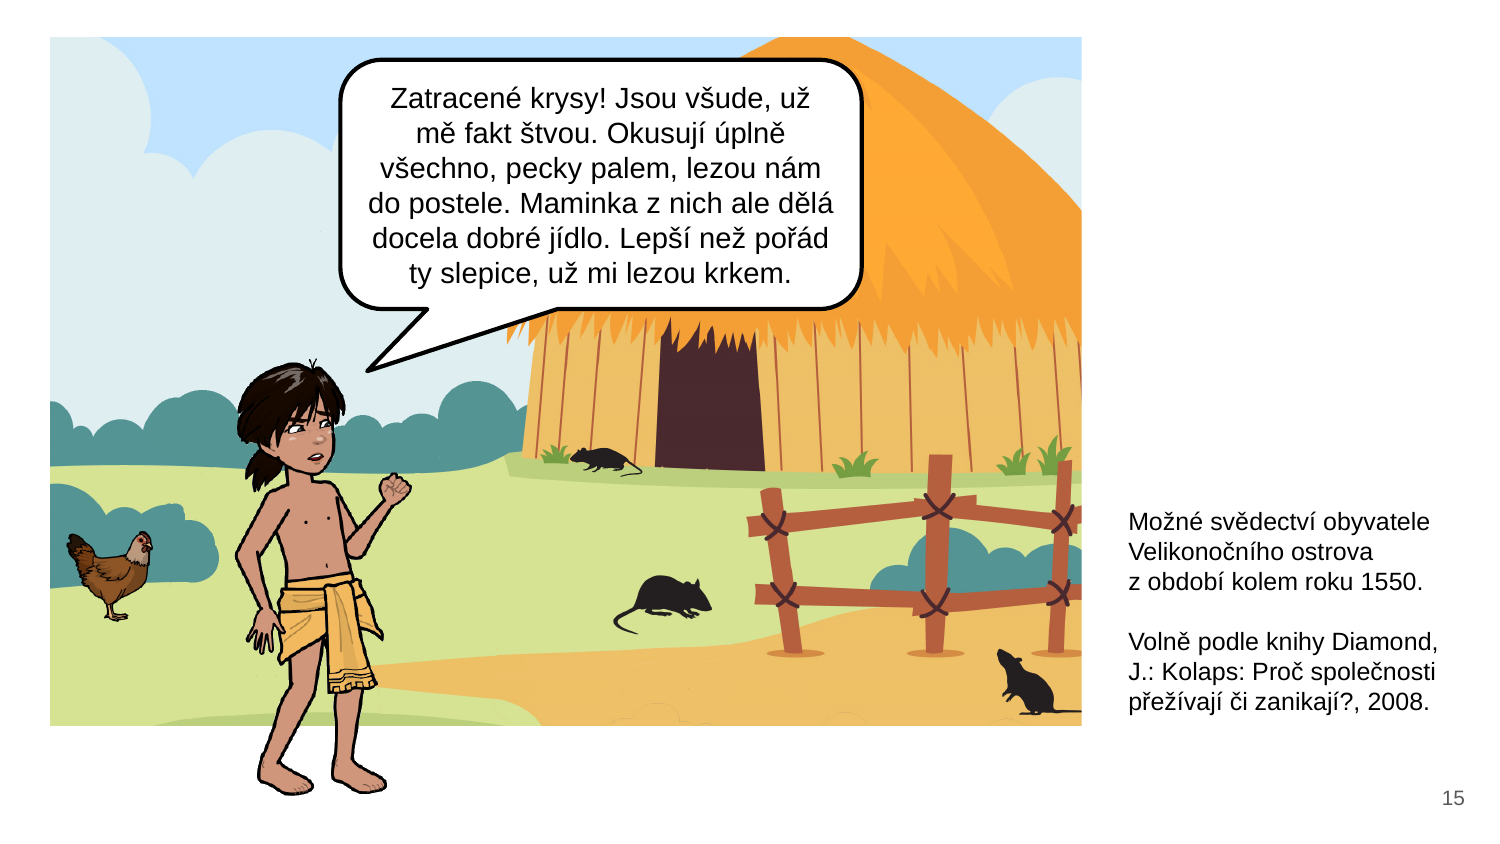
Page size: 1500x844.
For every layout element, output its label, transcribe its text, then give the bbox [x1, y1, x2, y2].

picture [28, 36, 1082, 831]
slide_number ‹#› [1389, 764, 1480, 830]
text_box Možné svědectví obyvatele Velikonočního ostrova z období kolem roku 1550. Volně podle knihy Diamond, J.: Kolaps: Proč společnosti přežívají či zanikají?, 2008. [1113, 497, 1460, 723]
